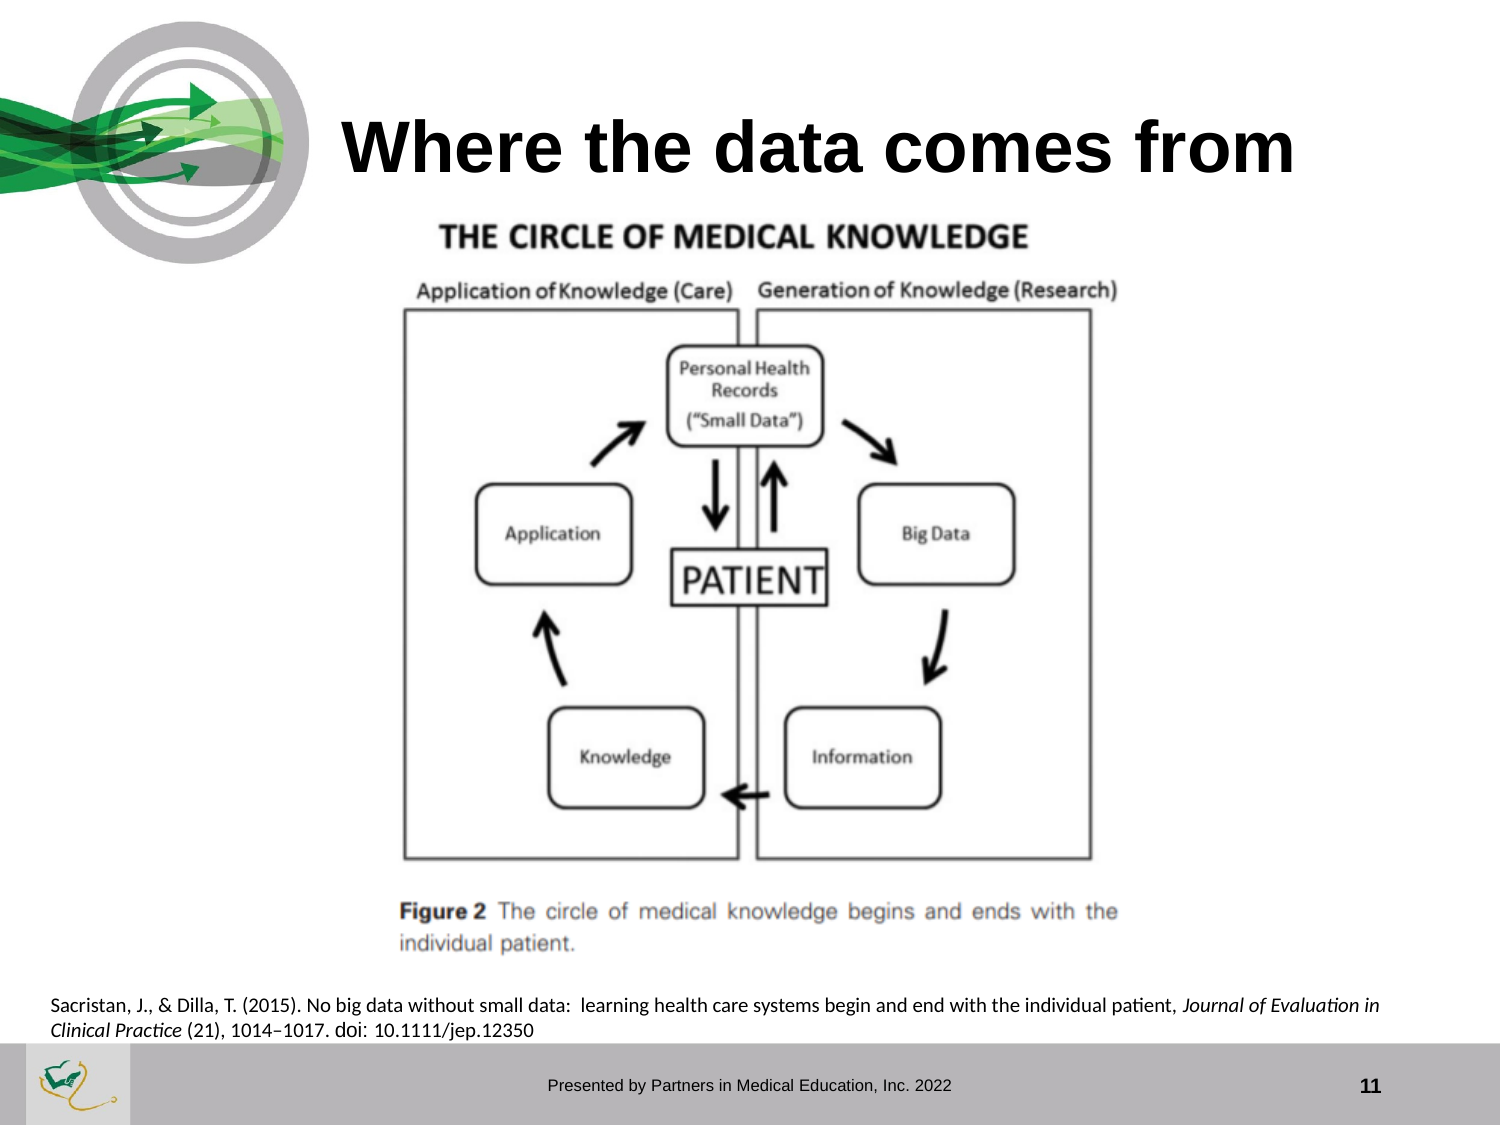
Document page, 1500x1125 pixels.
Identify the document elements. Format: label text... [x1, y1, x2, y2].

slide_number 11 [1059, 1085, 1397, 1116]
footer Presented by Partners in Medical Education, Inc. 2022 [496, 1055, 1004, 1116]
picture [0, 0, 1500, 1125]
text_box Sacristan, J., & Dilla, T. (2015). No big data without small data: learning health care systems begin and end with the individual patient, Journal of Evaluation in Clinical Practice (21), 1014–1017. doi: 10.1111/jep.12350 [35, 984, 1397, 1085]
title Where the data comes from [326, 40, 1397, 258]
